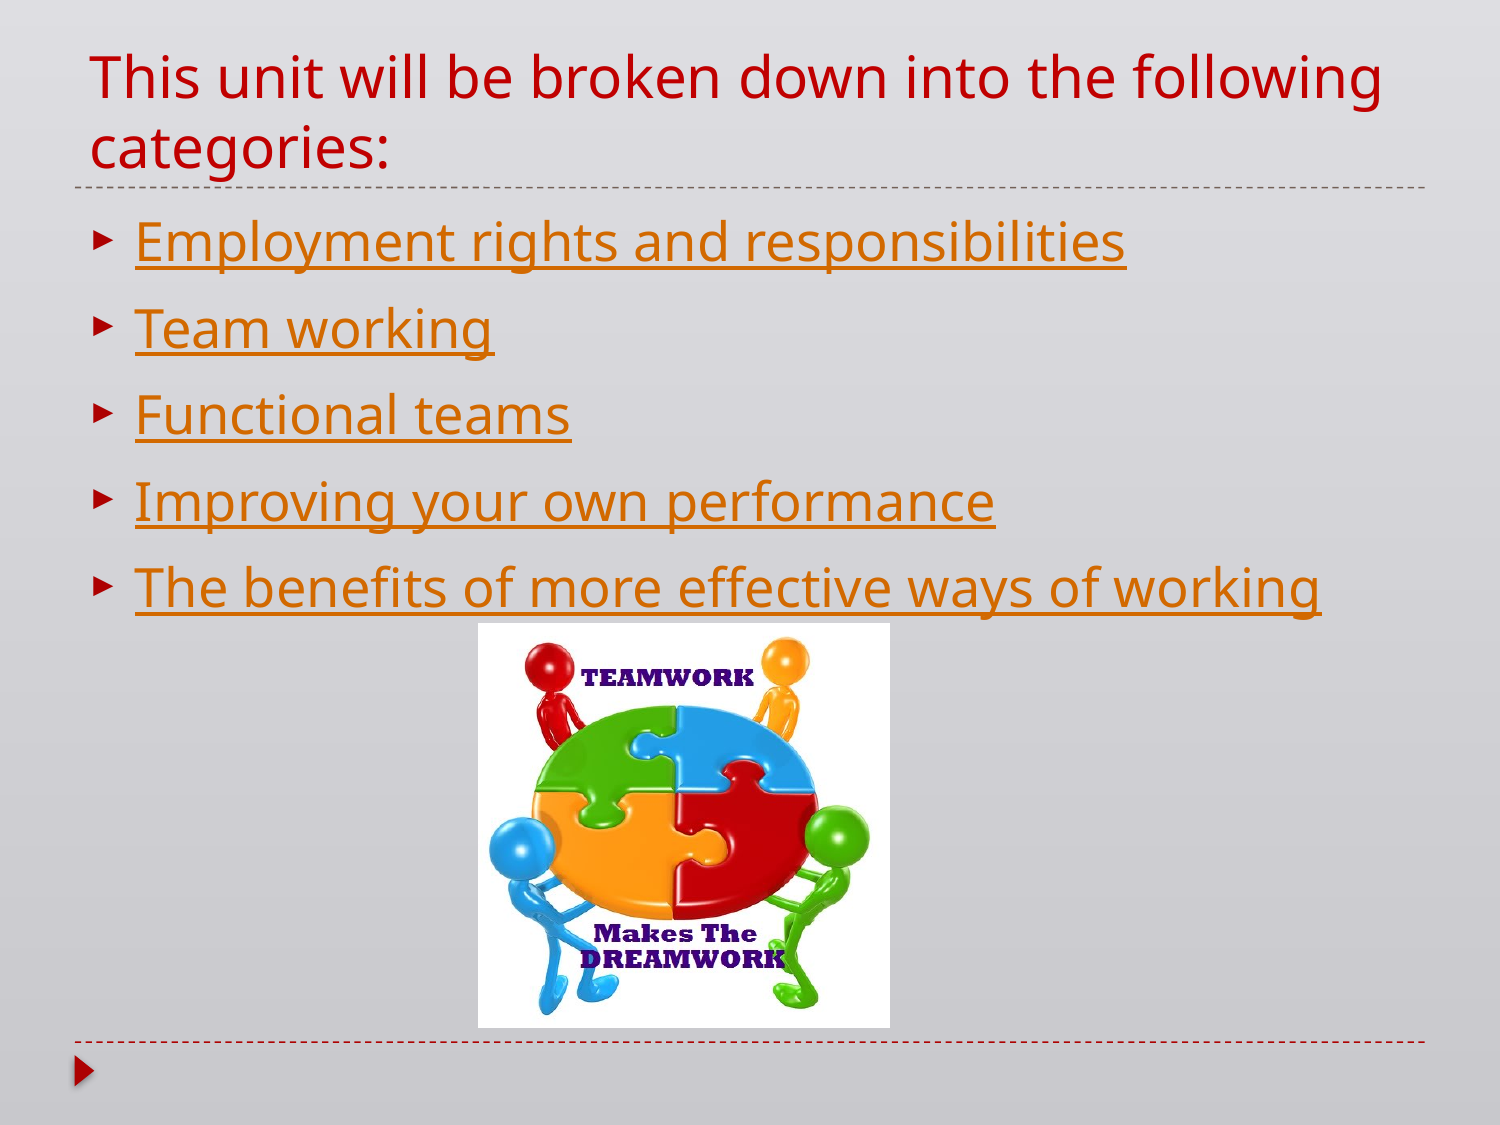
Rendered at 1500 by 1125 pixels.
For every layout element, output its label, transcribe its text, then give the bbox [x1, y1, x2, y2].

list Employment rights and responsibilities Team working Functional teams Improving your own performance The benefits of more effective ways of working [75, 200, 1425, 1010]
picture [477, 623, 890, 1028]
title This unit will be broken down into the following categories: [75, 24, 1425, 188]
